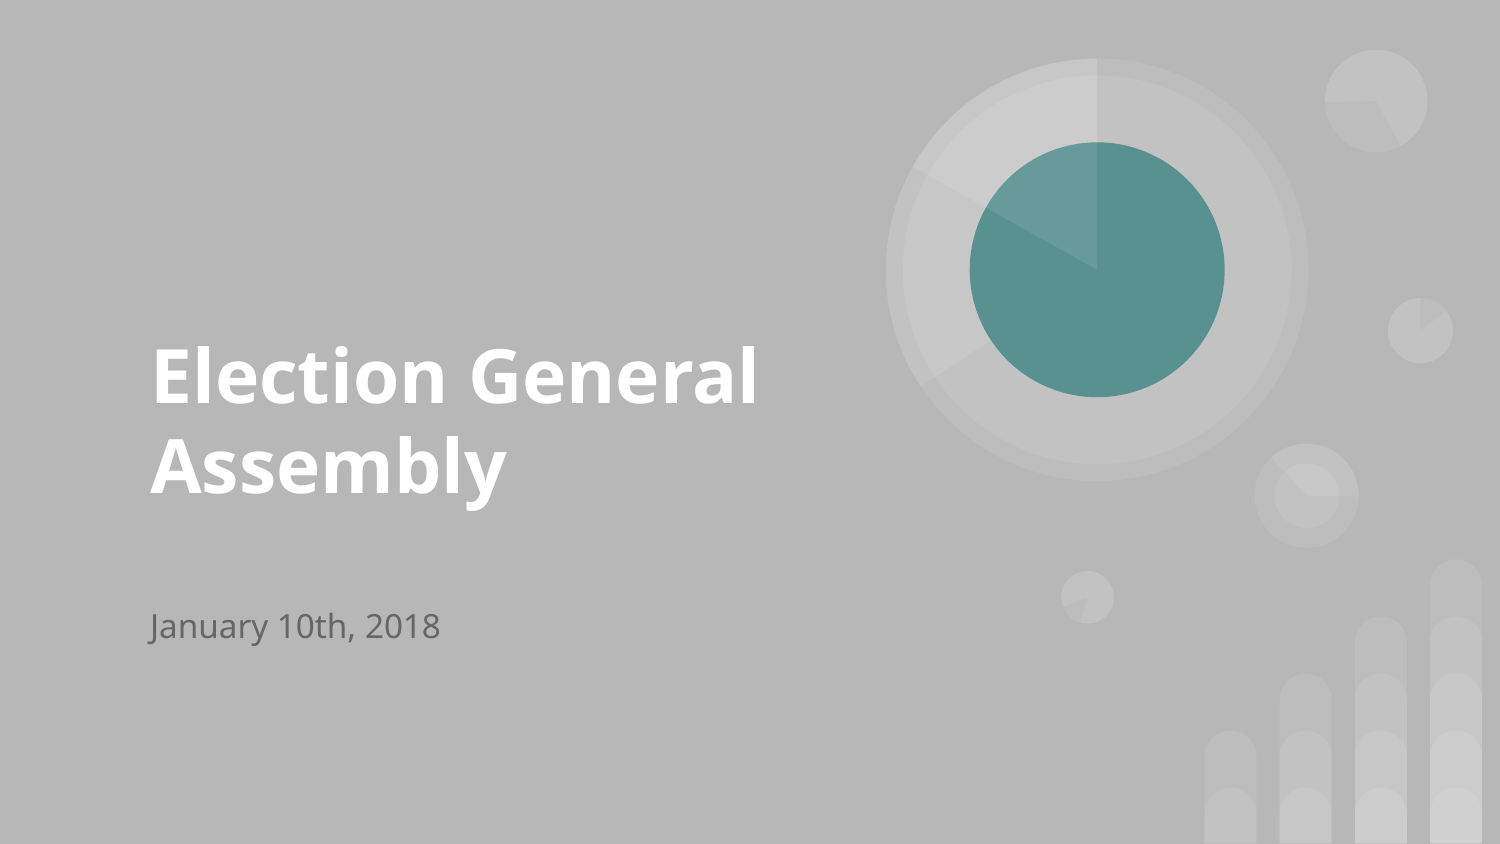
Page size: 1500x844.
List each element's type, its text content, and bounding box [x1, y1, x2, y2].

subtitle January 10th, 2018 [135, 589, 834, 704]
title Election General Assembly [135, 264, 834, 572]
